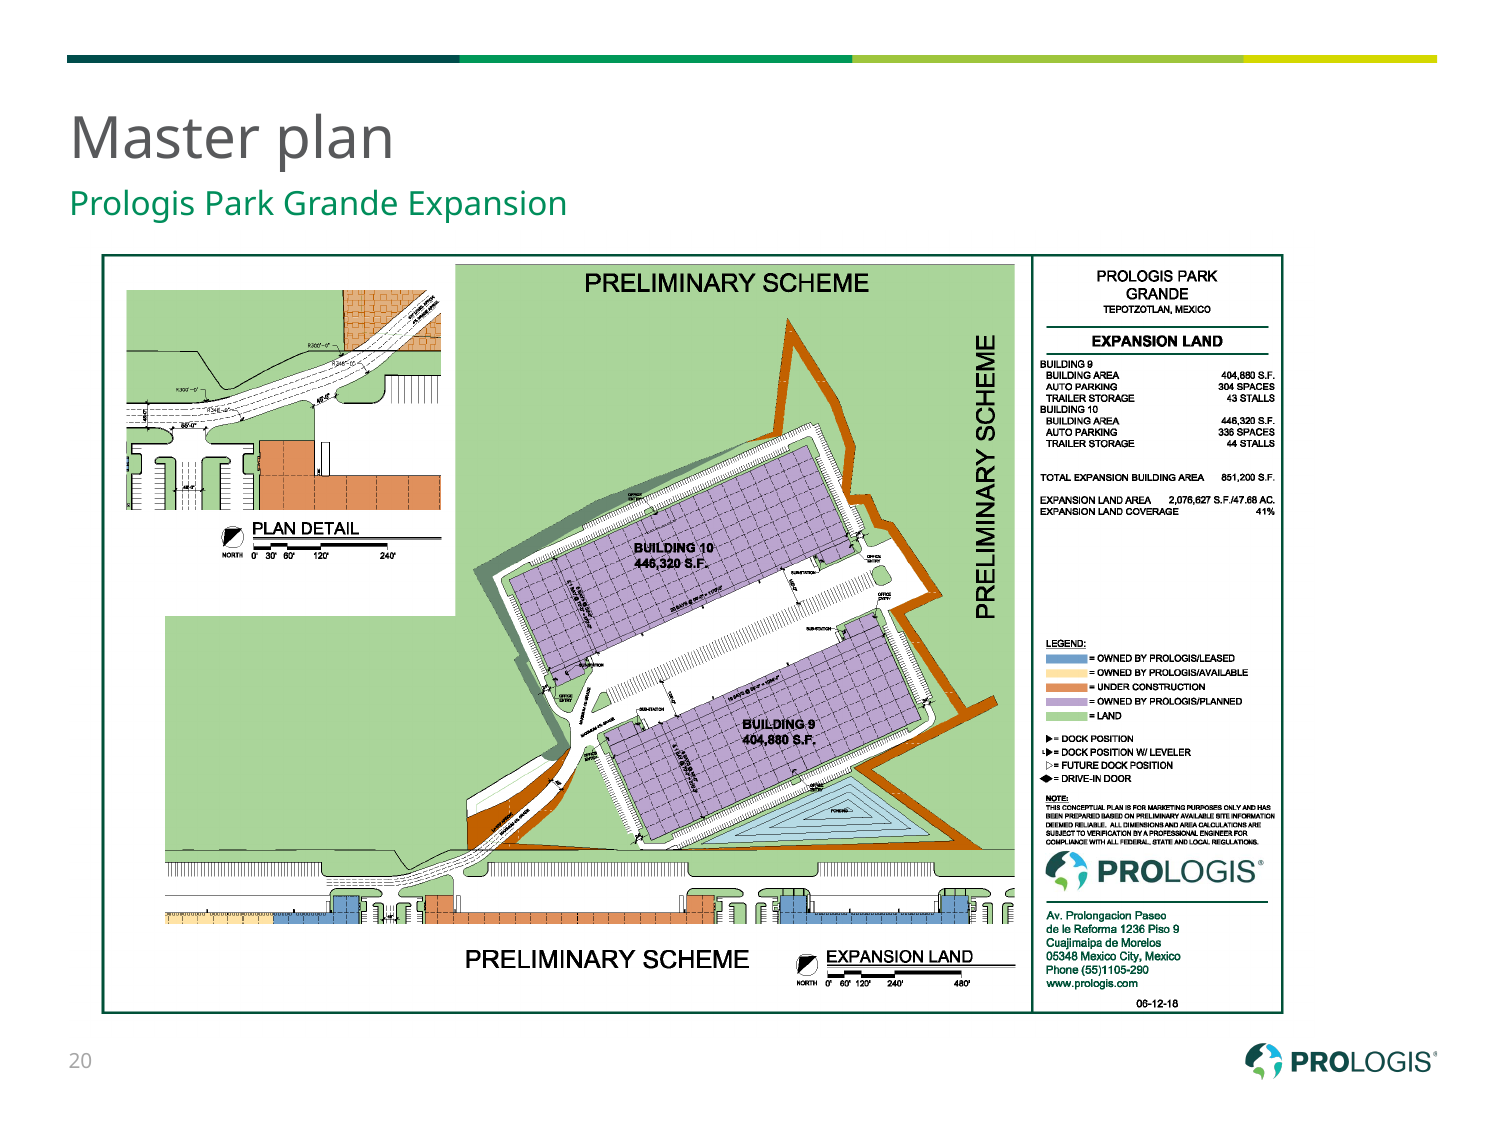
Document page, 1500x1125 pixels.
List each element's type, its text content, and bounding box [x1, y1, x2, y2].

picture [68, 230, 1315, 1038]
list Prologis Park Grande Expansion [69, 179, 1440, 231]
title Master plan [69, 100, 1440, 179]
